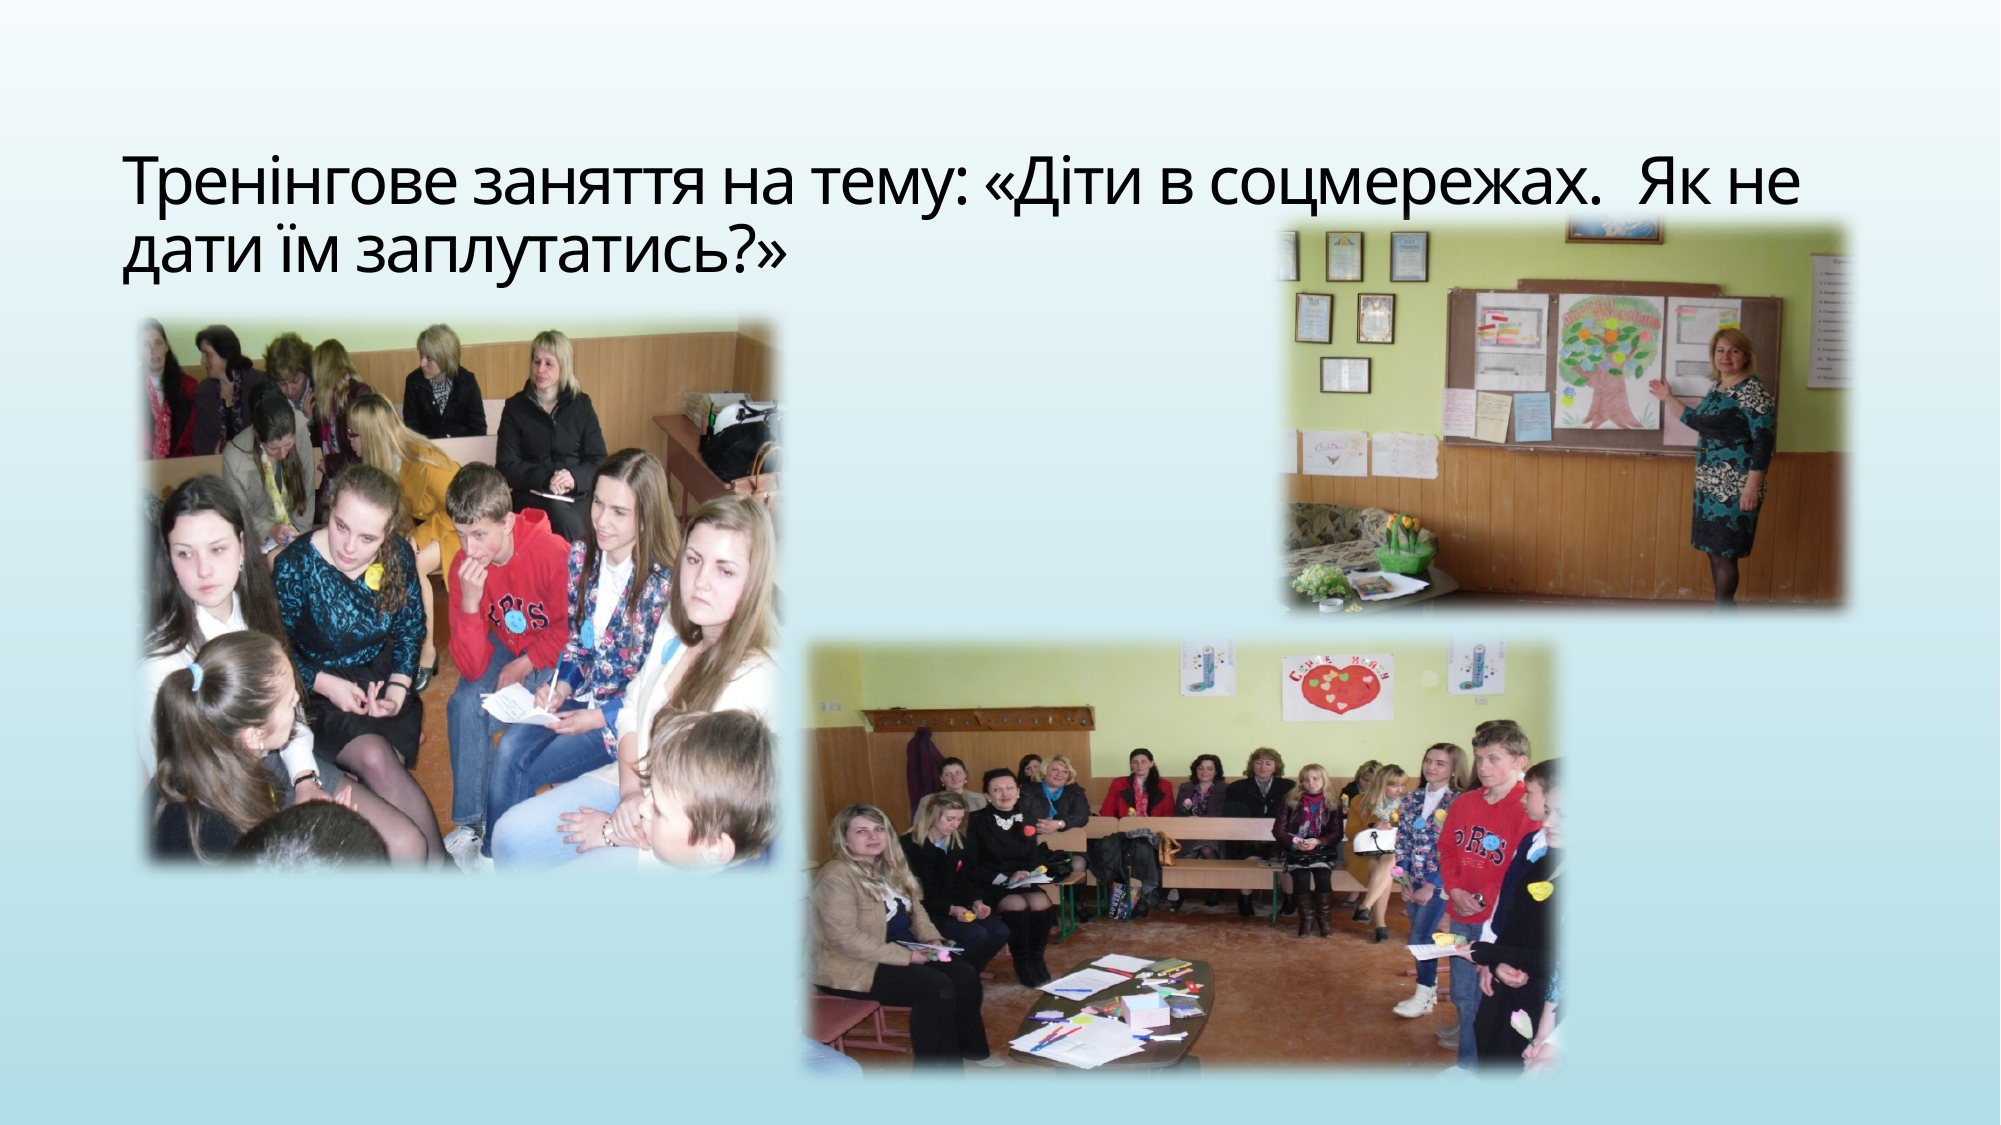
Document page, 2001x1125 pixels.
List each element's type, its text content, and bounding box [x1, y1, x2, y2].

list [130, 304, 791, 880]
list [1268, 207, 1863, 626]
title Тренінгове заняття на тему: «Діти в соцмережах. Як не дати їм заплутатись?» [107, 81, 1875, 354]
picture [790, 625, 1572, 1086]
